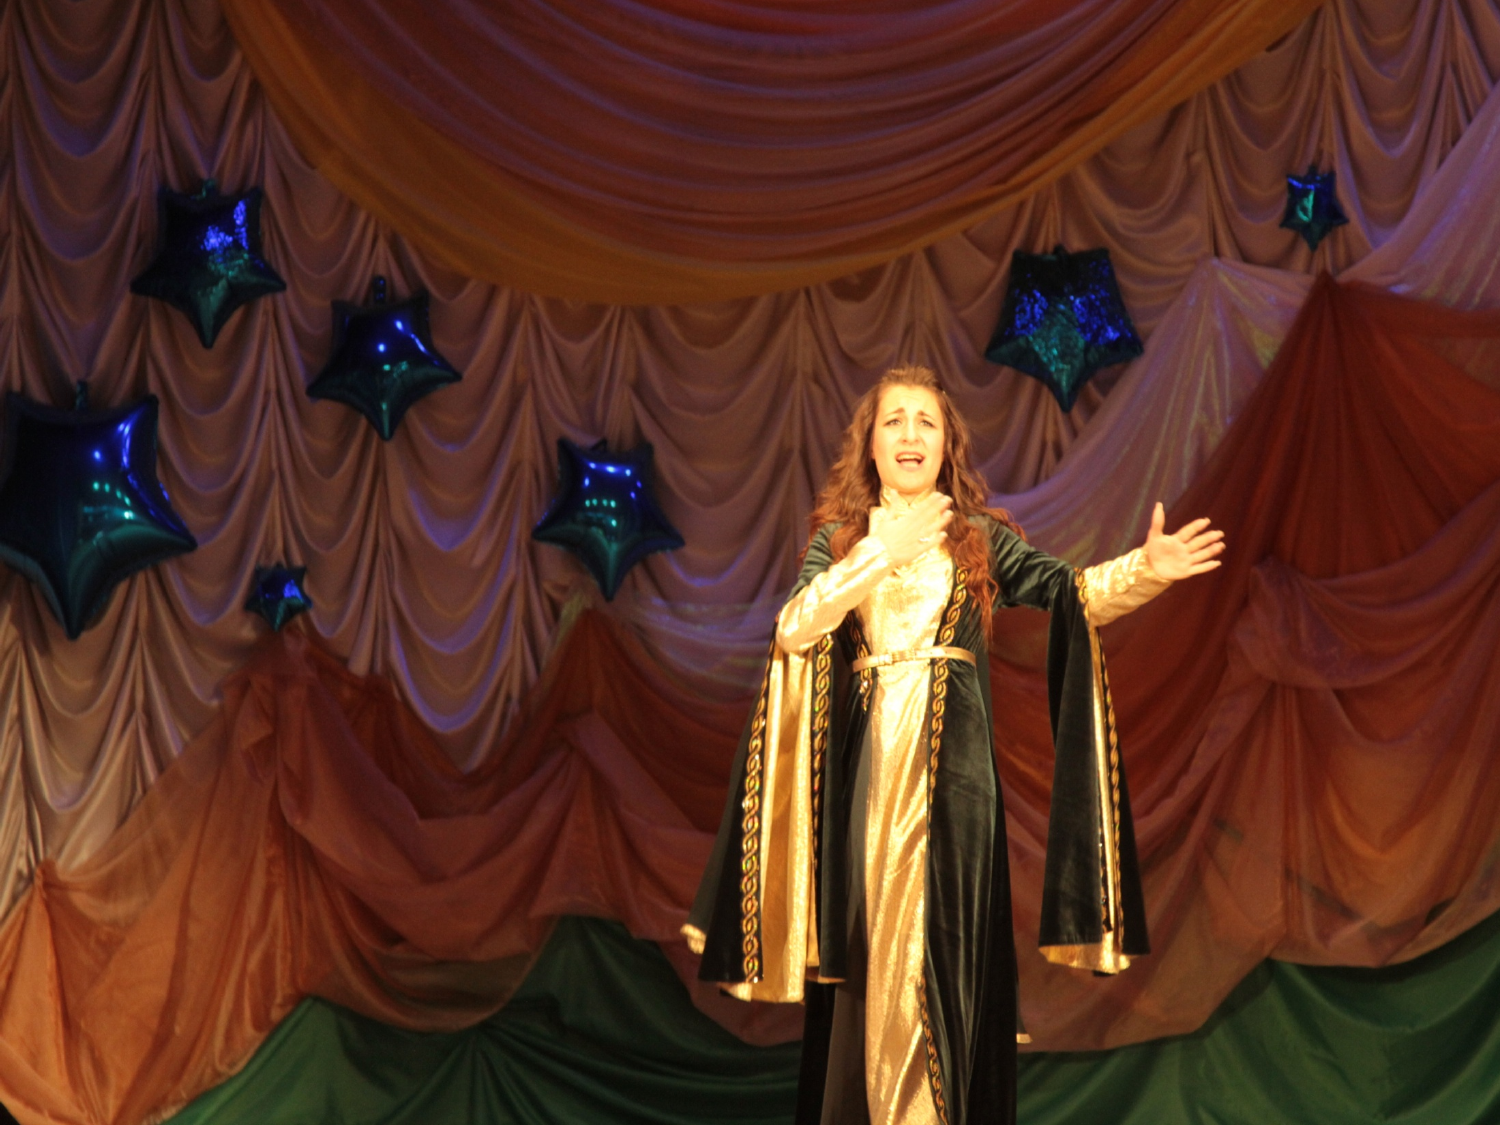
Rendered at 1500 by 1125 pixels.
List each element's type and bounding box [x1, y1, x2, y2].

list [0, 0, 1500, 1125]
